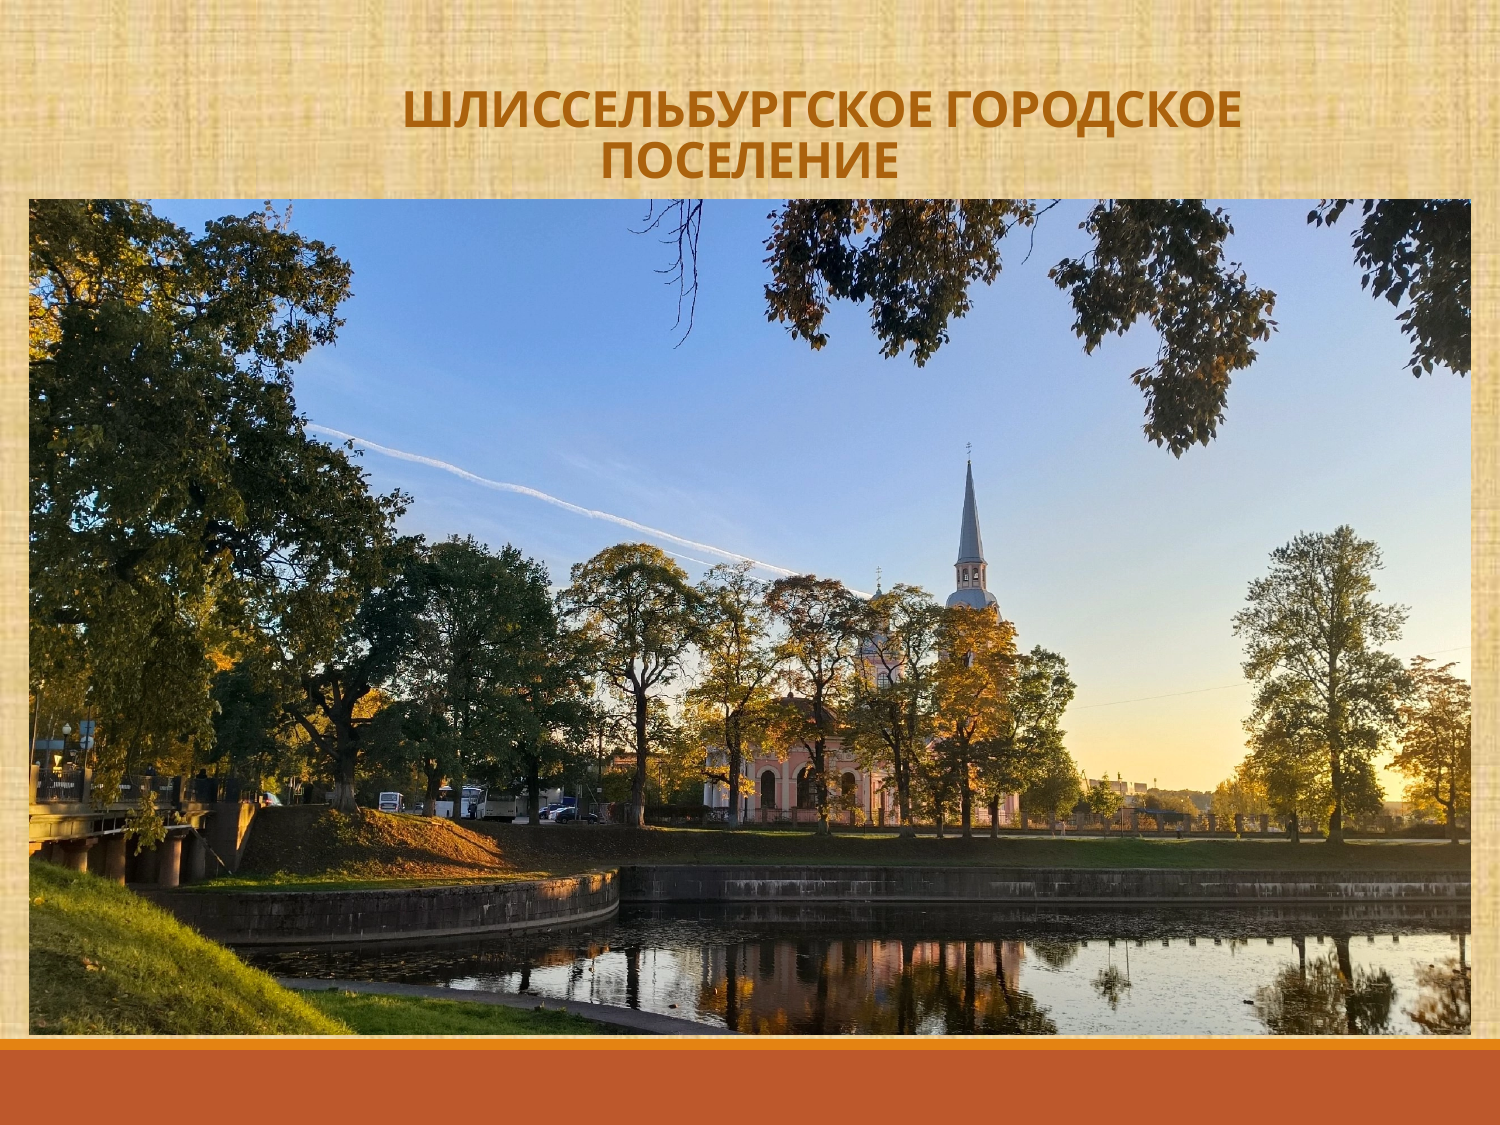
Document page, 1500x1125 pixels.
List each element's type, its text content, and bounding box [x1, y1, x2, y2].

title ШЛИССЕЛЬБУРГСКОЕ ГОРОДСКОЕ ПОСЕЛЕНИЕ [103, 59, 1397, 197]
picture [0, 0, 1500, 1039]
